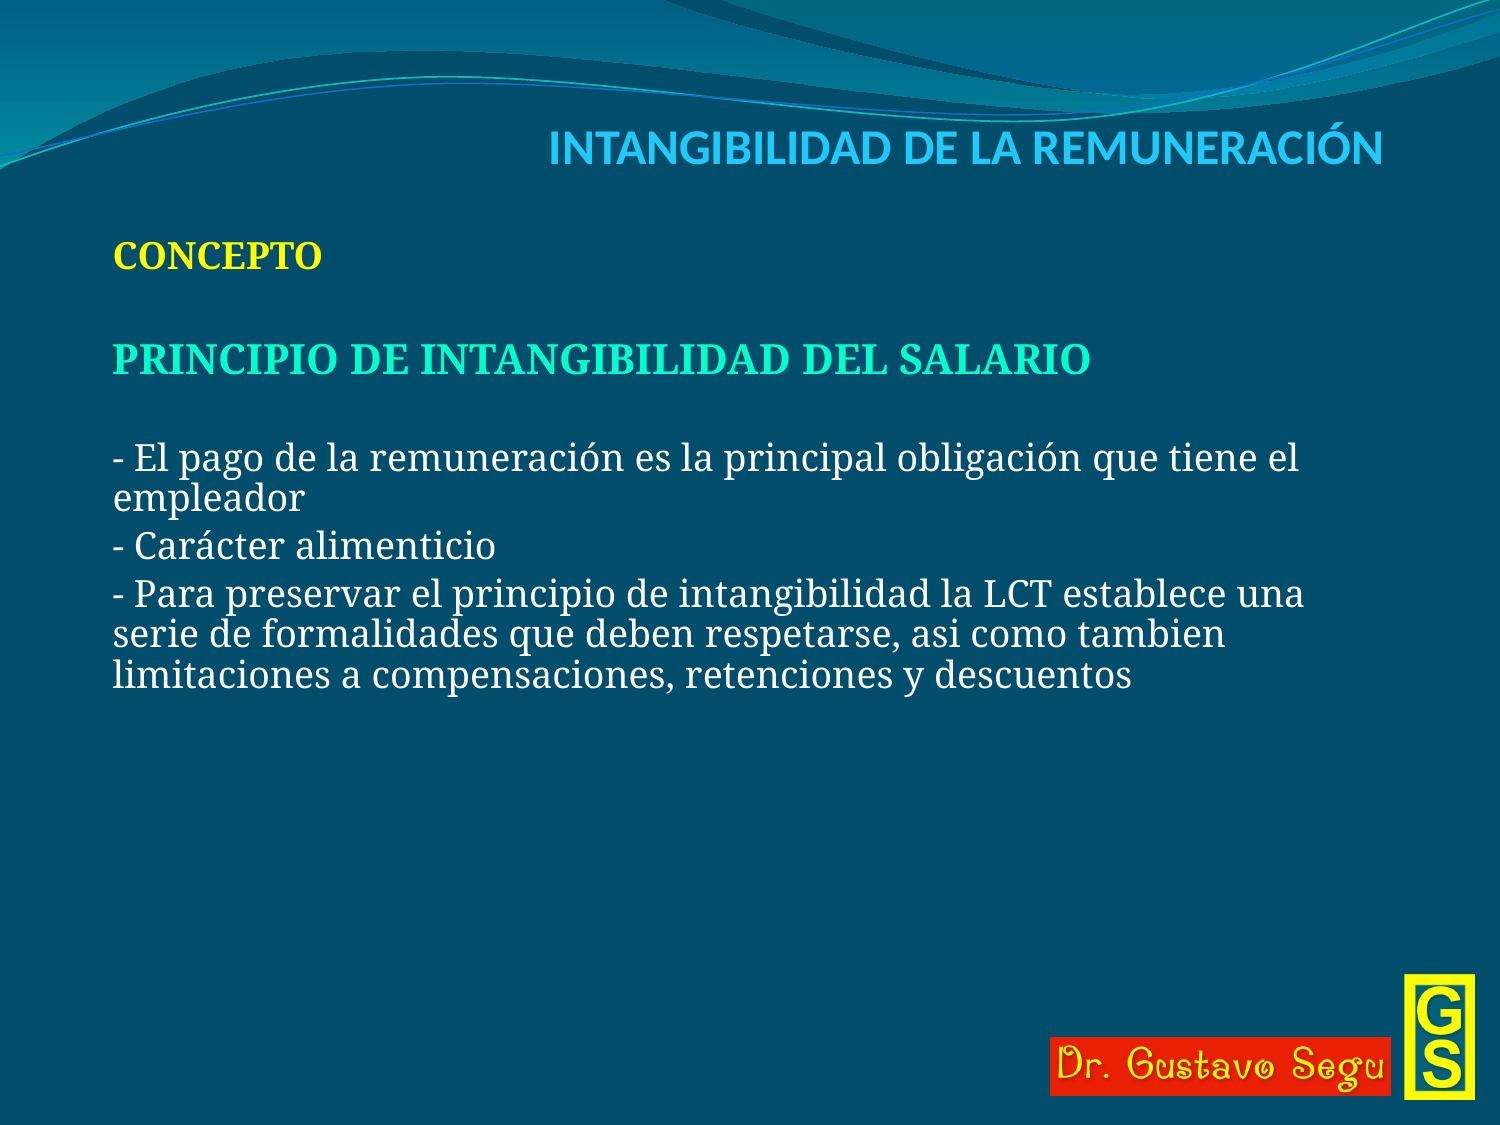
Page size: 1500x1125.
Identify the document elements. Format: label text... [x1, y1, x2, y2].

picture [1405, 975, 1474, 1099]
title INTANGIBILIDAD DE LA REMUNERACIÓN [112, 62, 1388, 175]
subtitle CONCEPTO PRINCIPIO DE INTANGIBILIDAD DEL SALARIO - El pago de la remuneración es la principal obligación que tiene el empleador - Carácter alimenticio - Para preservar el principio de intangibilidad la LCT establece una serie de formalidades que deben respetarse, asi como tambien limitaciones a compensaciones, retenciones y descuentos [112, 224, 1388, 1025]
picture [1051, 1038, 1390, 1095]
